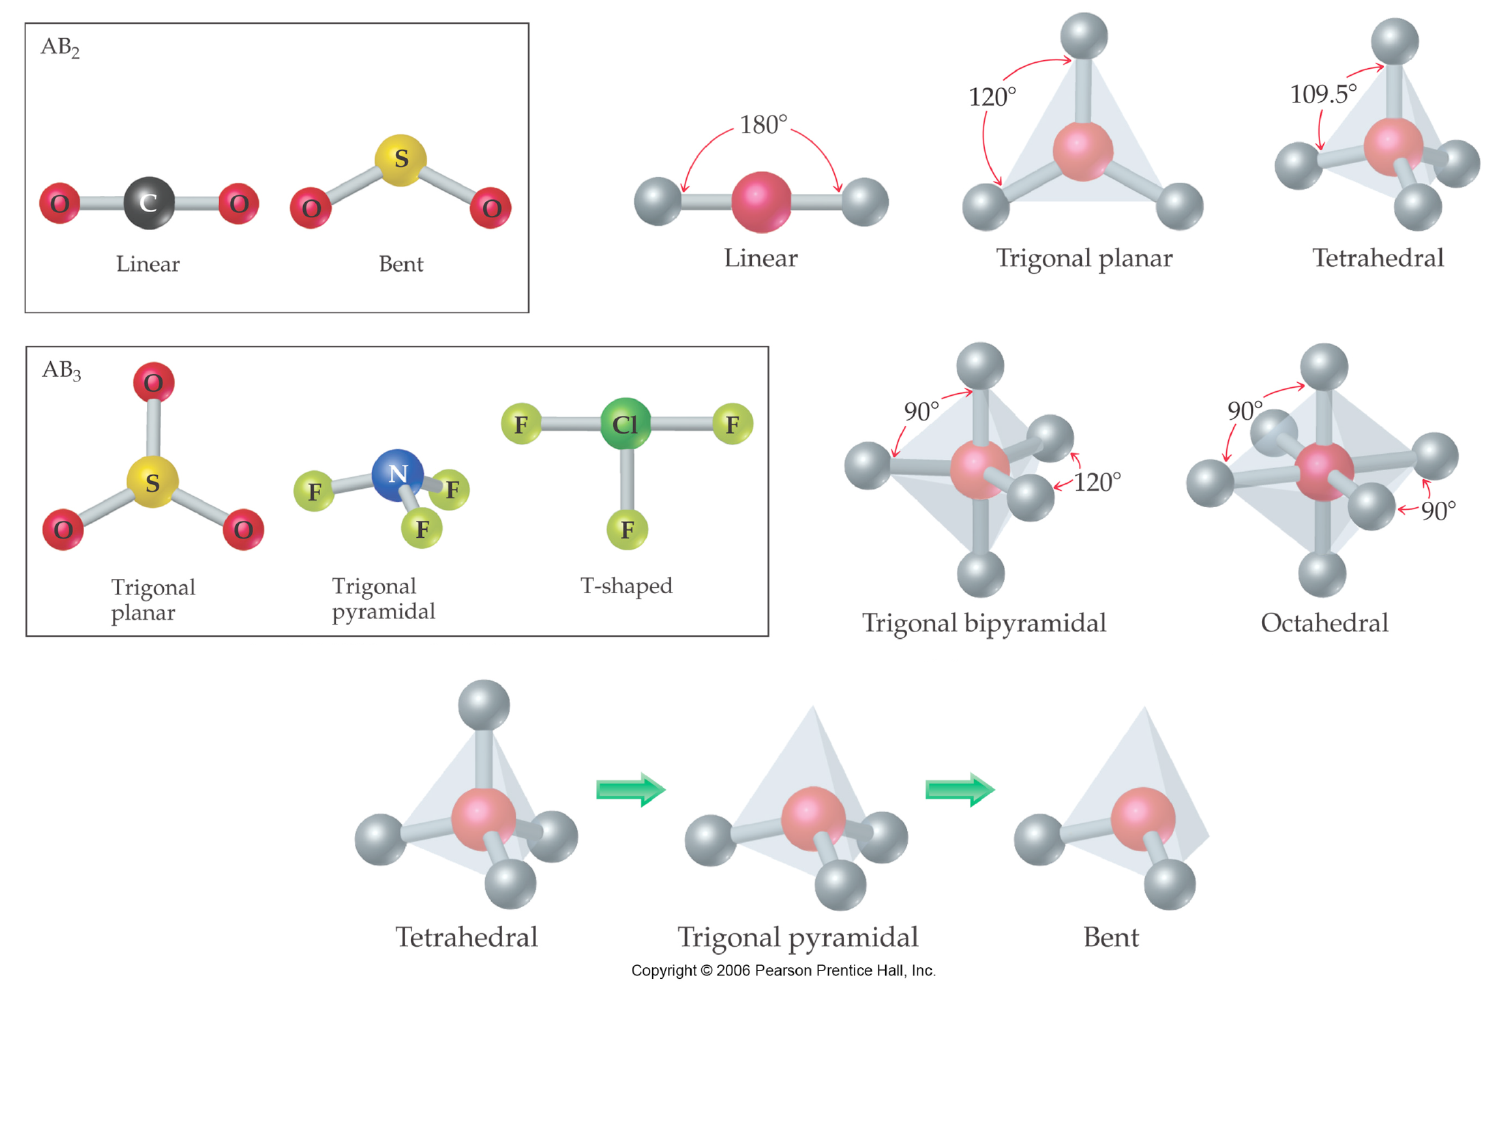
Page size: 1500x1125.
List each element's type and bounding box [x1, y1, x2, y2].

picture [0, 0, 1500, 1002]
